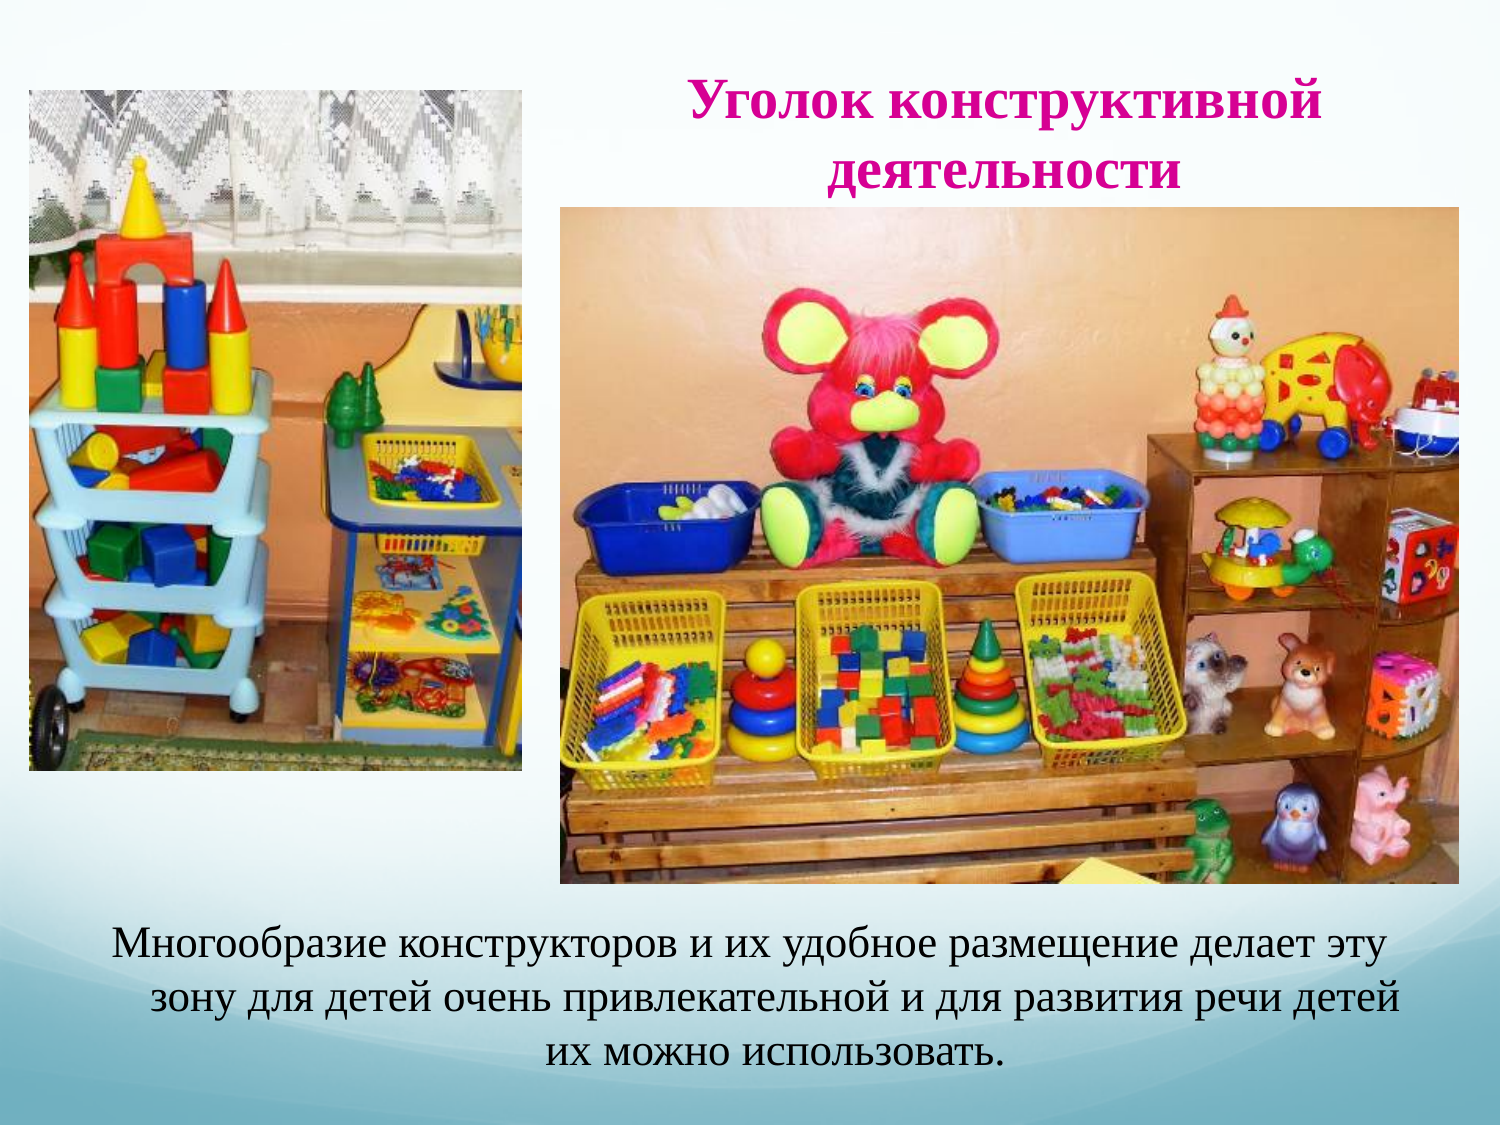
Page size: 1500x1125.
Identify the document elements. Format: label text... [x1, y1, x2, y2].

title Уголок конструктивной деятельности [584, 62, 1425, 204]
list Многообразие конструкторов и их удобное размещение делает эту зону для детей очень привлекательной и для развития речи детей их можно использовать. [75, 904, 1425, 1083]
picture [560, 207, 1460, 885]
picture [28, 89, 522, 772]
